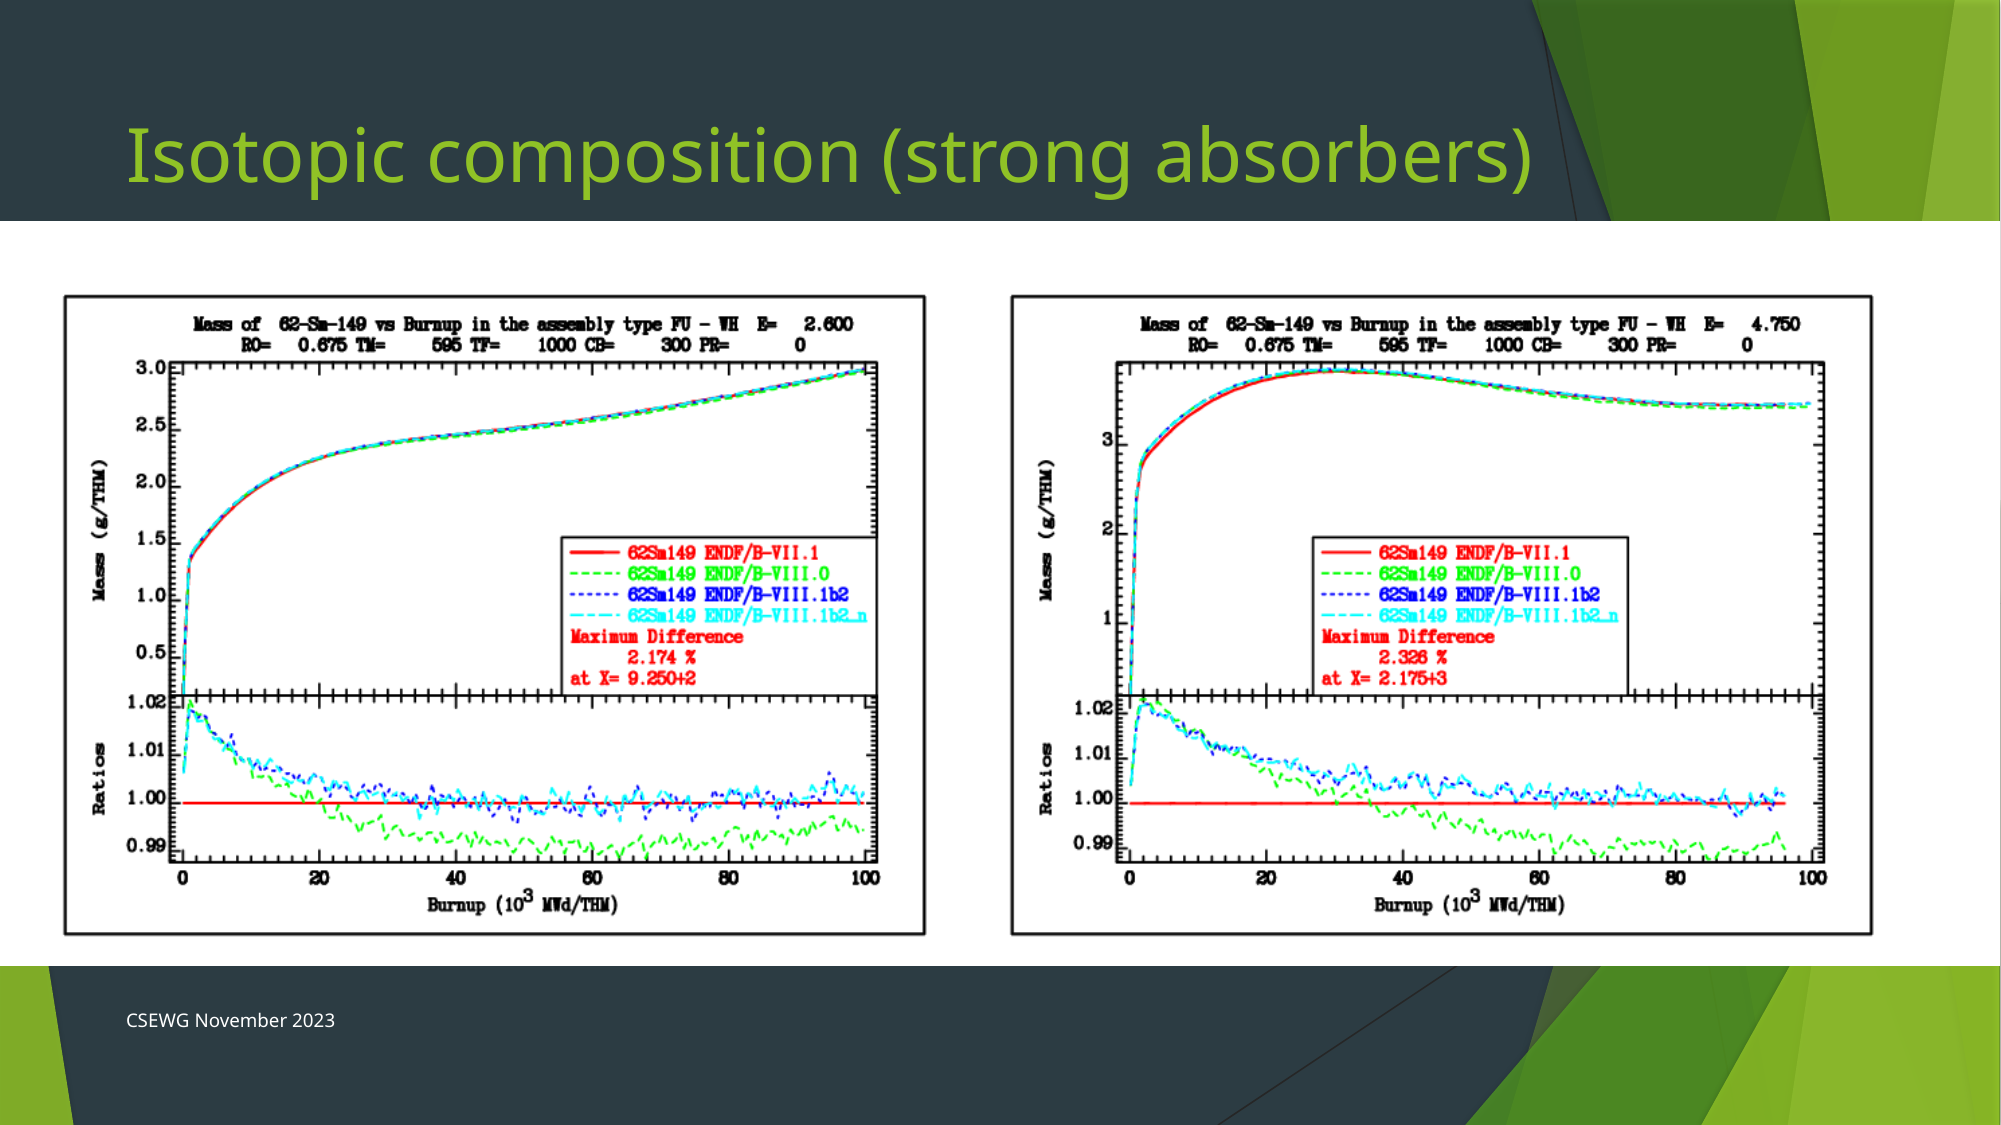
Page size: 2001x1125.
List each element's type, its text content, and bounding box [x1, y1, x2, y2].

footer CSEWG November 2023 [111, 991, 1145, 1051]
title Isotopic composition (strong absorbers) [111, 99, 1647, 220]
picture [0, 221, 2000, 967]
